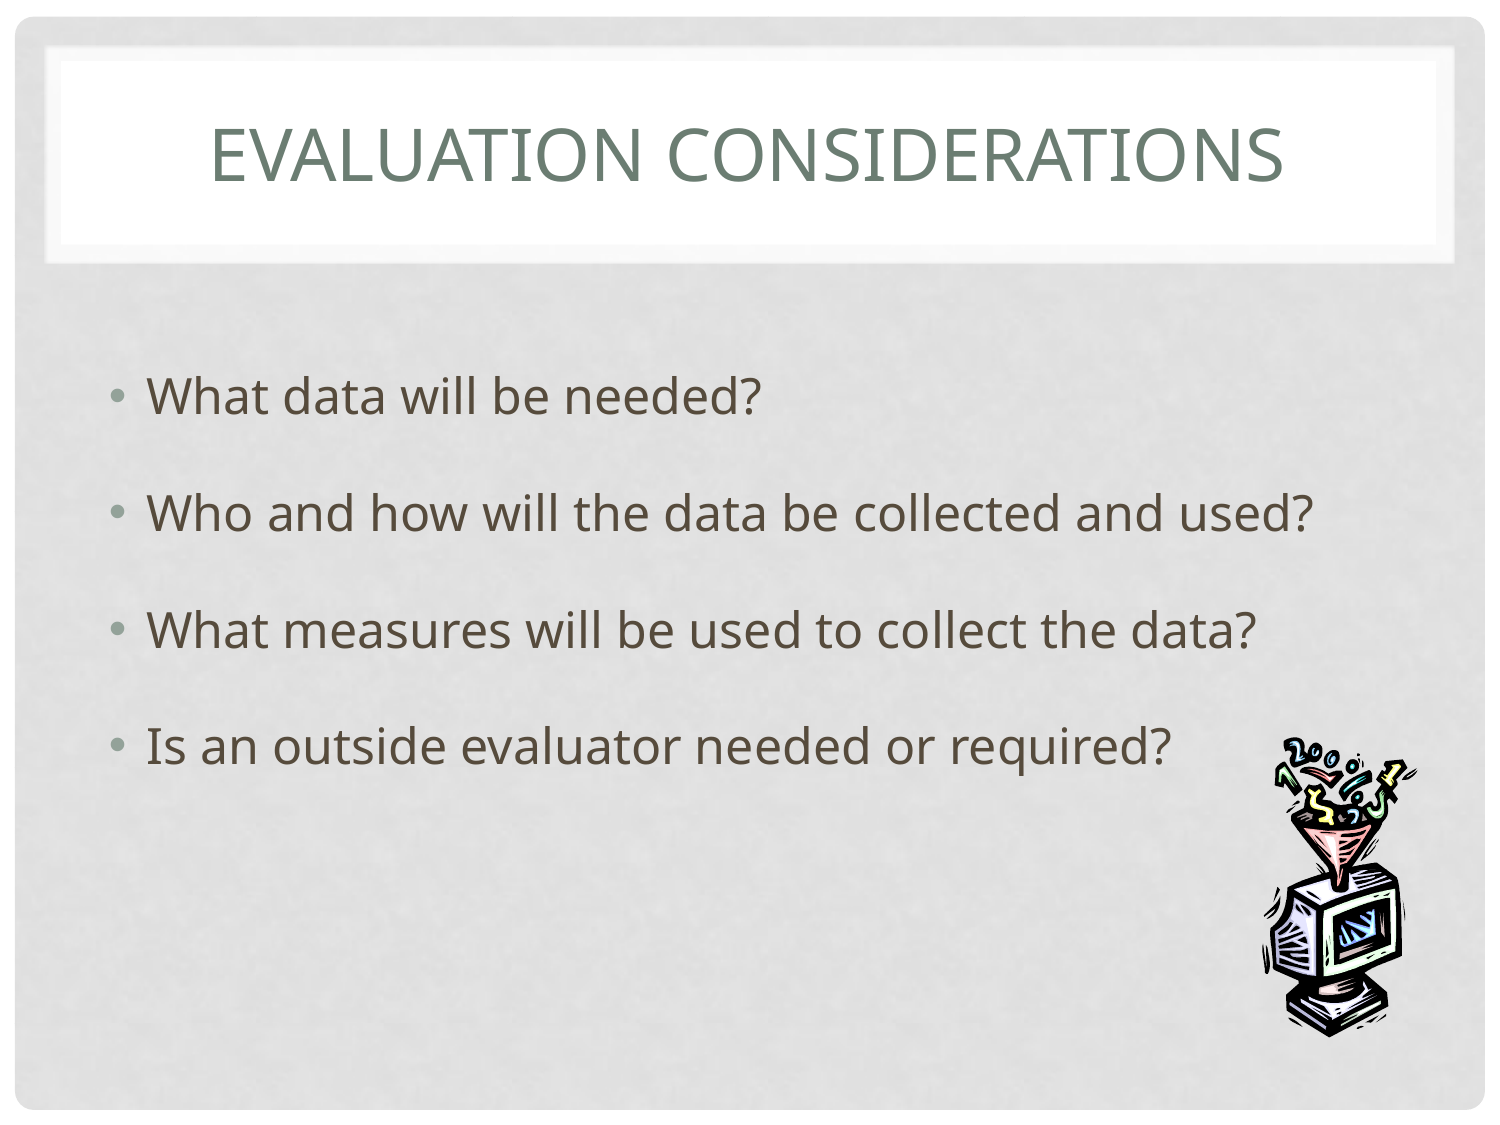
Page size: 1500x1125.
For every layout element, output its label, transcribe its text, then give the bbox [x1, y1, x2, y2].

picture [1262, 737, 1418, 1038]
title Evaluation Considerations [69, 66, 1425, 238]
list What data will be needed? Who and how will the data be collected and used? What measures will be used to collect the data? Is an outside evaluator needed or required? [75, 287, 1425, 1005]
